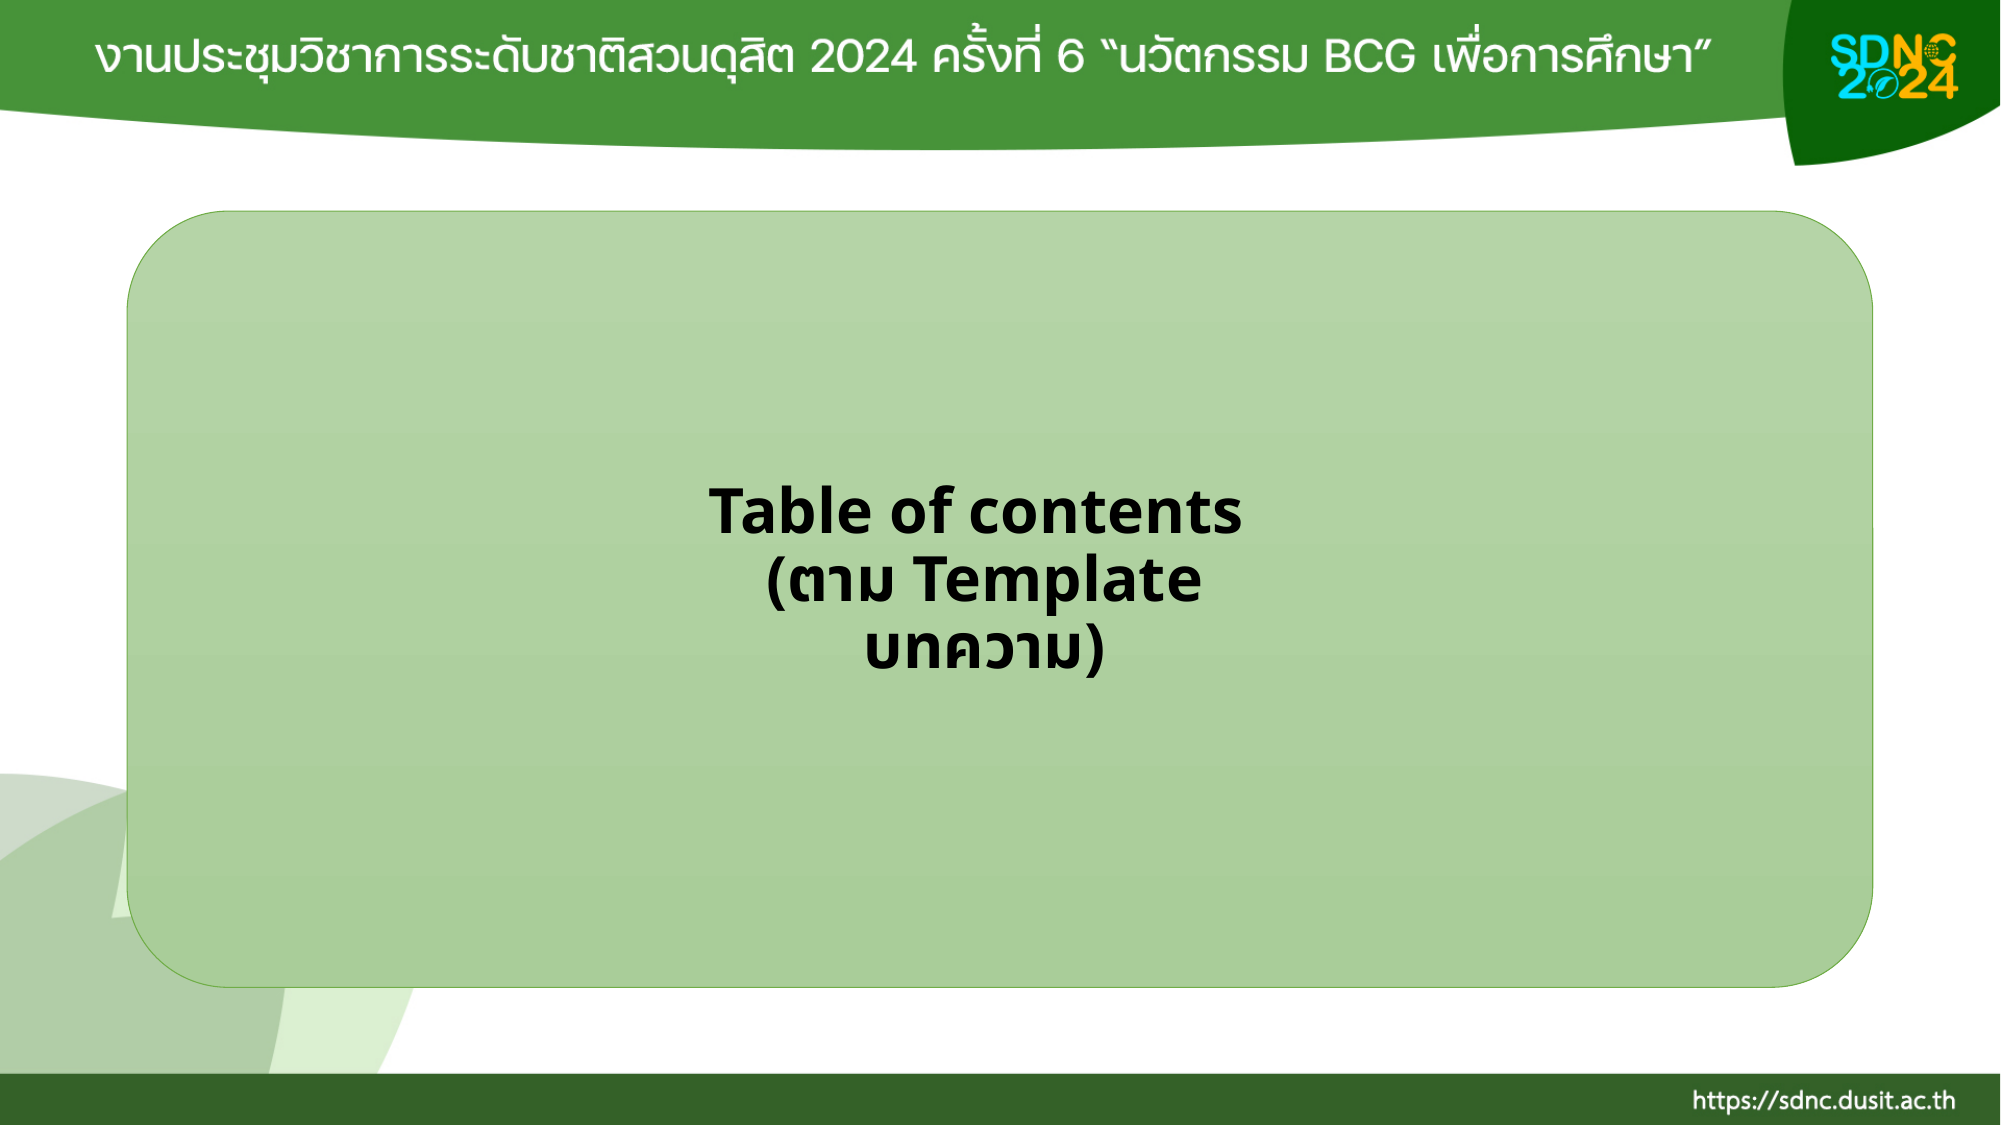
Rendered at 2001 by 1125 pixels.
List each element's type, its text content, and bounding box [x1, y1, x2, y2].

text_box [126, 210, 1874, 988]
text_box Table of contents (ตาม Template บทความ) [626, 471, 1344, 690]
picture [0, 0, 2001, 1125]
